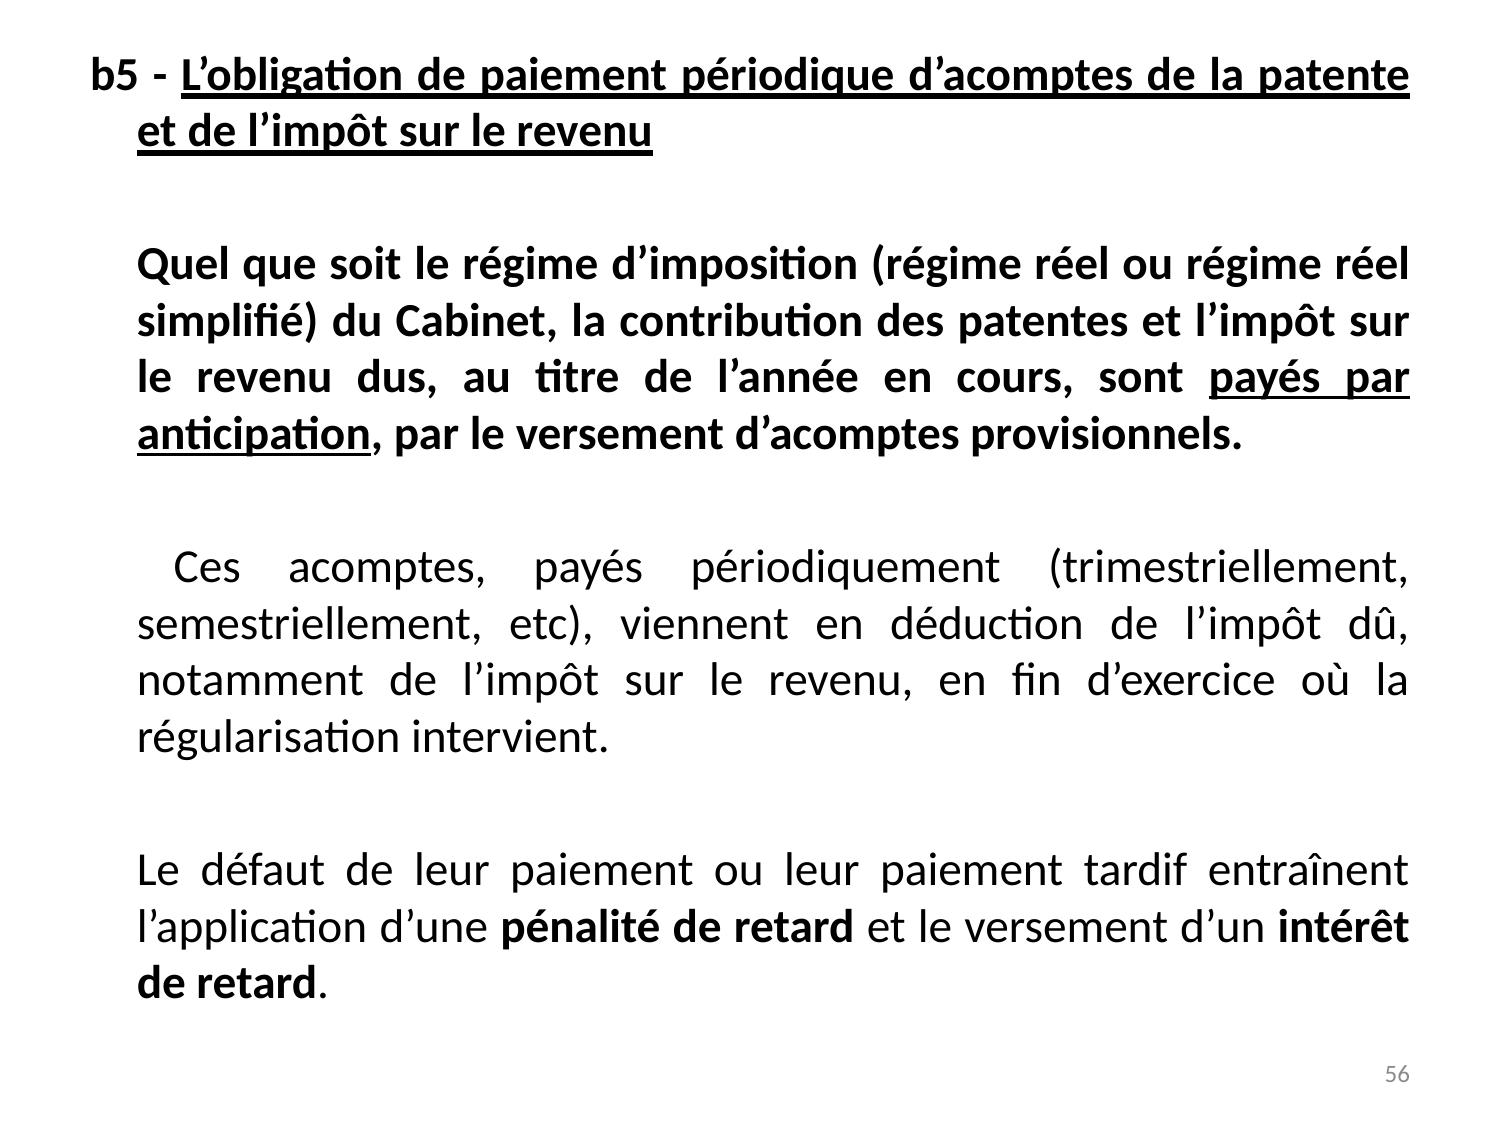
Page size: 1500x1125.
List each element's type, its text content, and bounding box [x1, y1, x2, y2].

slide_number 56 [1074, 1042, 1425, 1103]
list b5 - L’obligation de paiement périodique d’acomptes de la patente et de l’impôt sur le revenu Quel que soit le régime d’imposition (régime réel ou régime réel simplifié) du Cabinet, la contribution des patentes et l’impôt sur le revenu dus, au titre de l’année en cours, sont payés par anticipation, par le versement d’acomptes provisionnels. Ces acomptes, payés périodiquement (trimestriellement, semestriellement, etc), viennent en déduction de l’impôt dû, notamment de l’impôt sur le revenu, en fin d’exercice où la régularisation intervient. Le défaut de leur paiement ou leur paiement tardif entraînent l’application d’une pénalité de retard et le versement d’un intérêt de retard. [75, 35, 1425, 1055]
